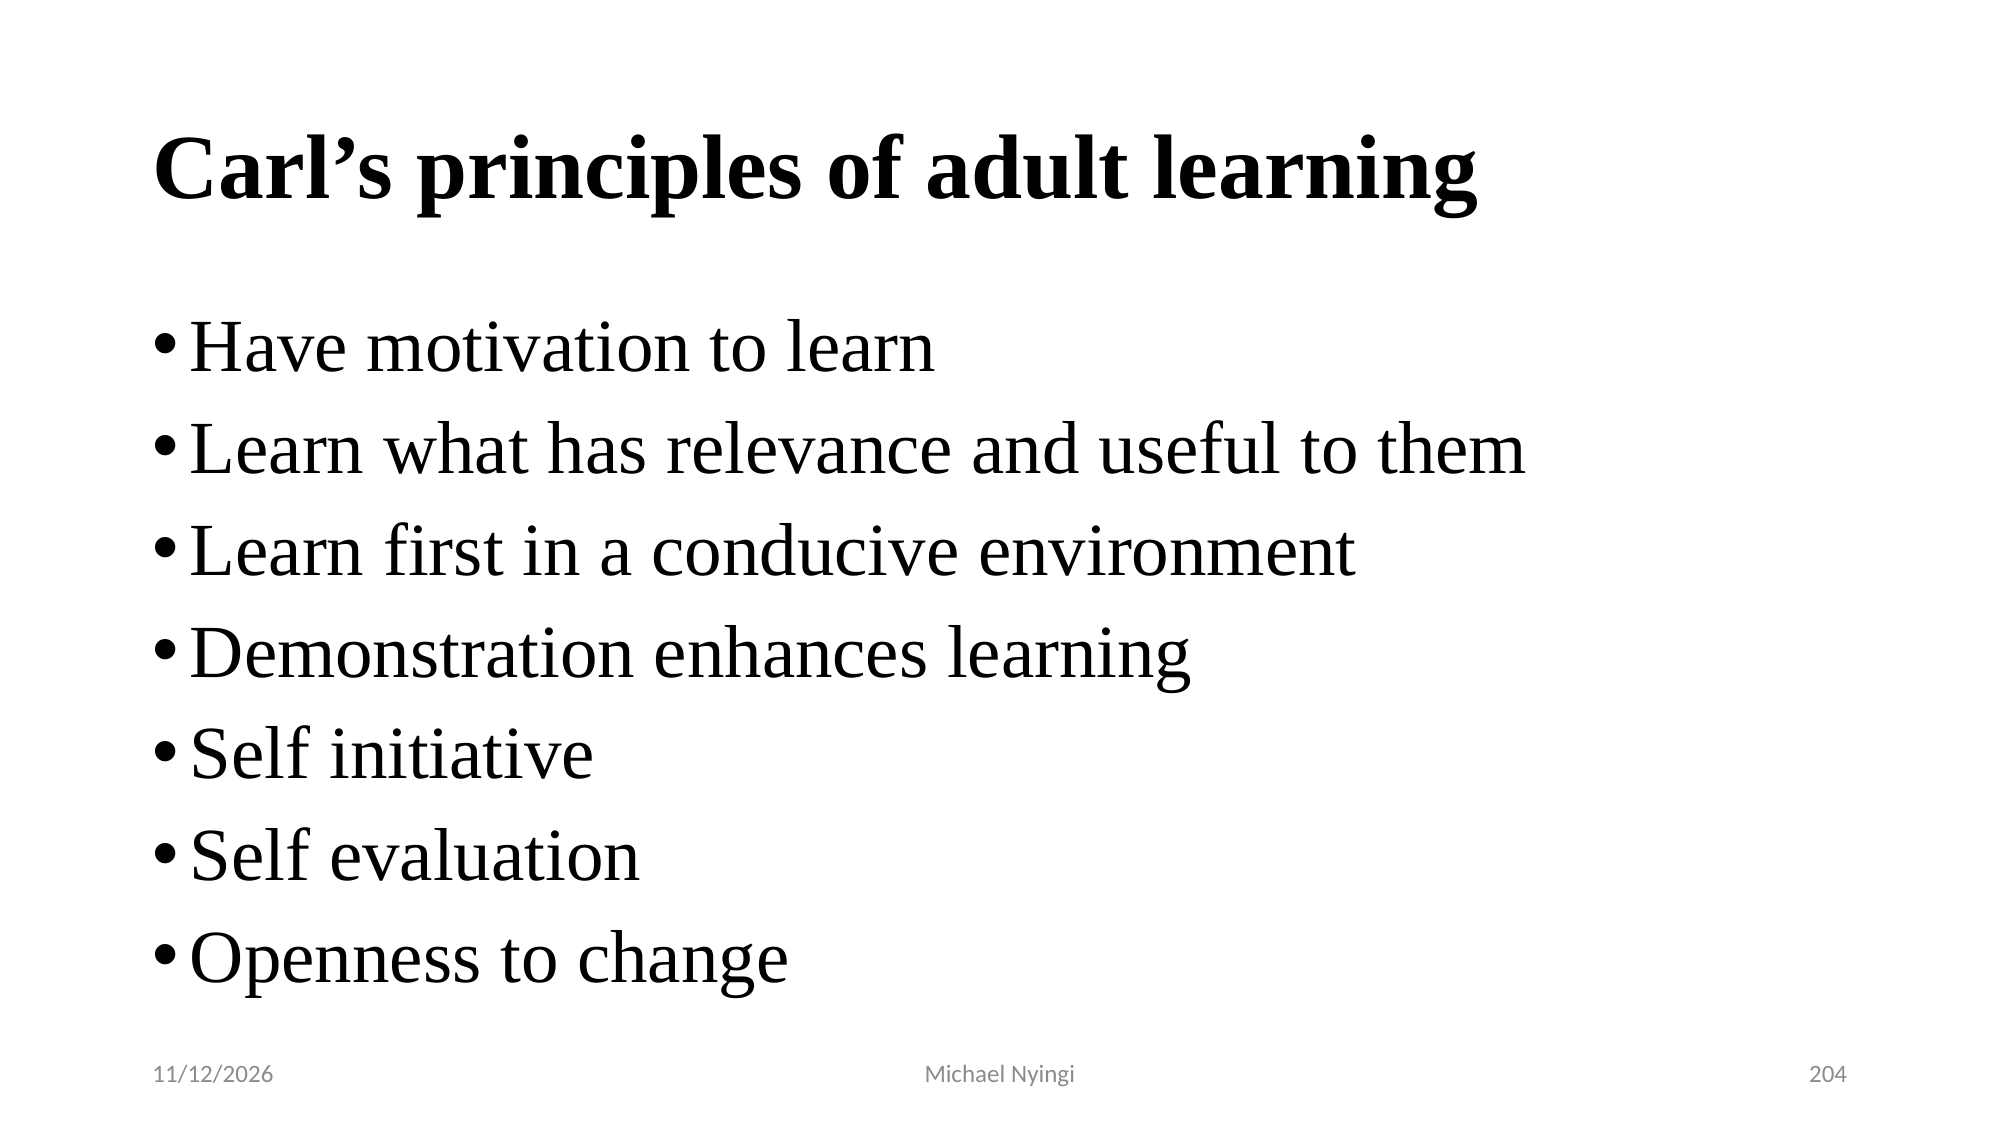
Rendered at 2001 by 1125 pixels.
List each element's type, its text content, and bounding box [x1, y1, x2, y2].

title Carl’s principles of adult learning [137, 59, 1863, 278]
list Have motivation to learn Learn what has relevance and useful to them Learn first in a conducive environment Demonstration enhances learning Self initiative Self evaluation Openness to change [137, 299, 1863, 1014]
slide_number 204 [1412, 1042, 1863, 1103]
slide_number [137, 1042, 588, 1103]
footer Michael Nyingi [662, 1042, 1338, 1103]
